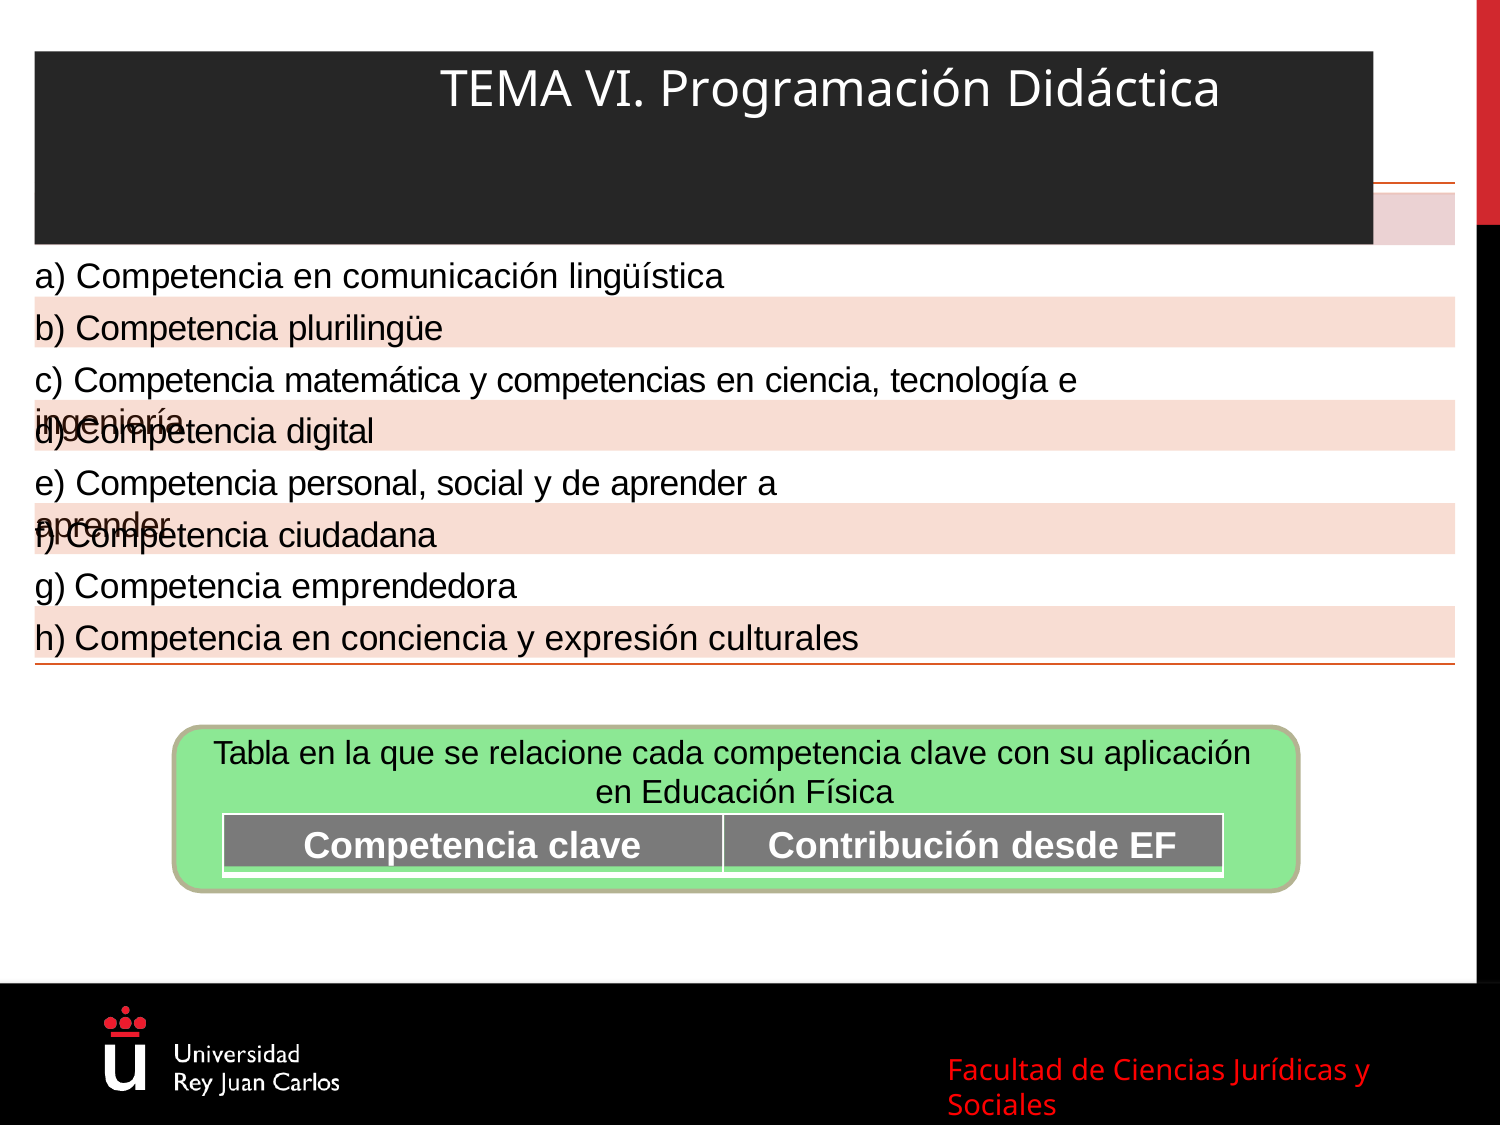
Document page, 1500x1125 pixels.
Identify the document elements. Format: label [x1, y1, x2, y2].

text_box [0, 0, 1500, 1125]
text_box [171, 724, 1301, 894]
text_box [222, 812, 1225, 879]
